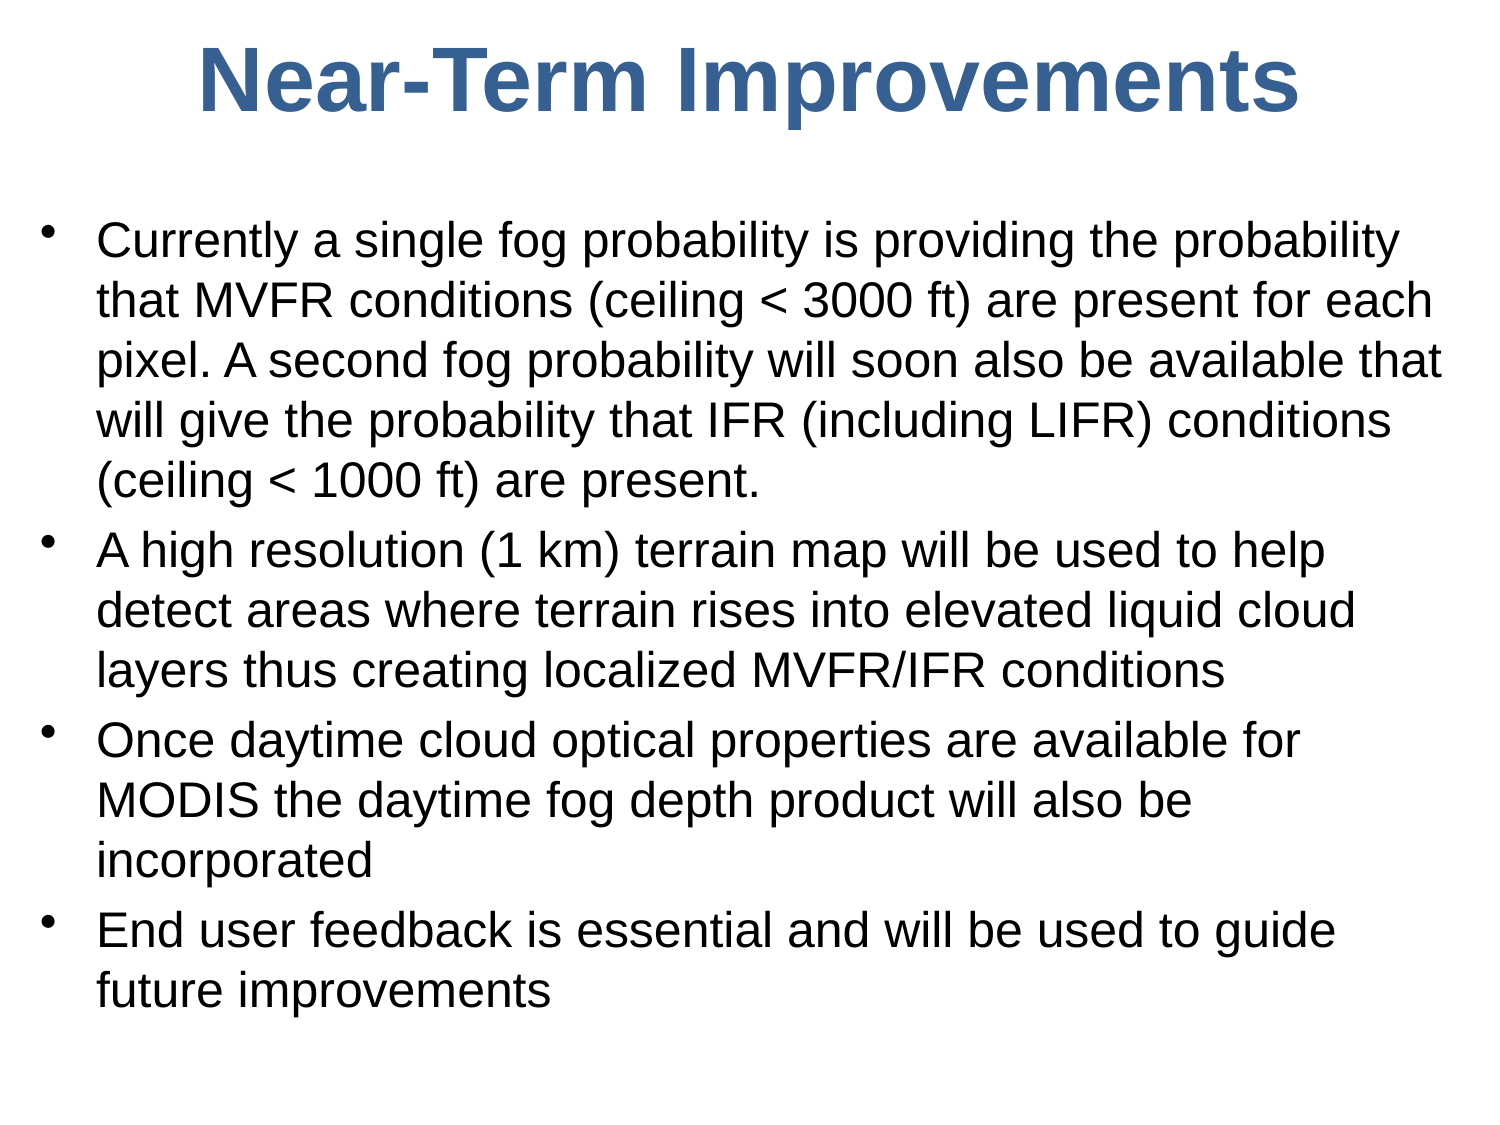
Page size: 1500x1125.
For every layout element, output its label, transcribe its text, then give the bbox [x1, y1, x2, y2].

text_box Currently a single fog probability is providing the probability that MVFR conditions (ceiling < 3000 ft) are present for each pixel. A second fog probability will soon also be available that will give the probability that IFR (including LIFR) conditions (ceiling < 1000 ft) are present. A high resolution (1 km) terrain map will be used to help detect areas where terrain rises into elevated liquid cloud layers thus creating localized MVFR/IFR conditions Once daytime cloud optical properties are available for MODIS the daytime fog depth product will also be incorporated End user feedback is essential and will be used to guide future improvements [24, 200, 1475, 1125]
text_box Near-Term Improvements [112, 0, 1388, 150]
